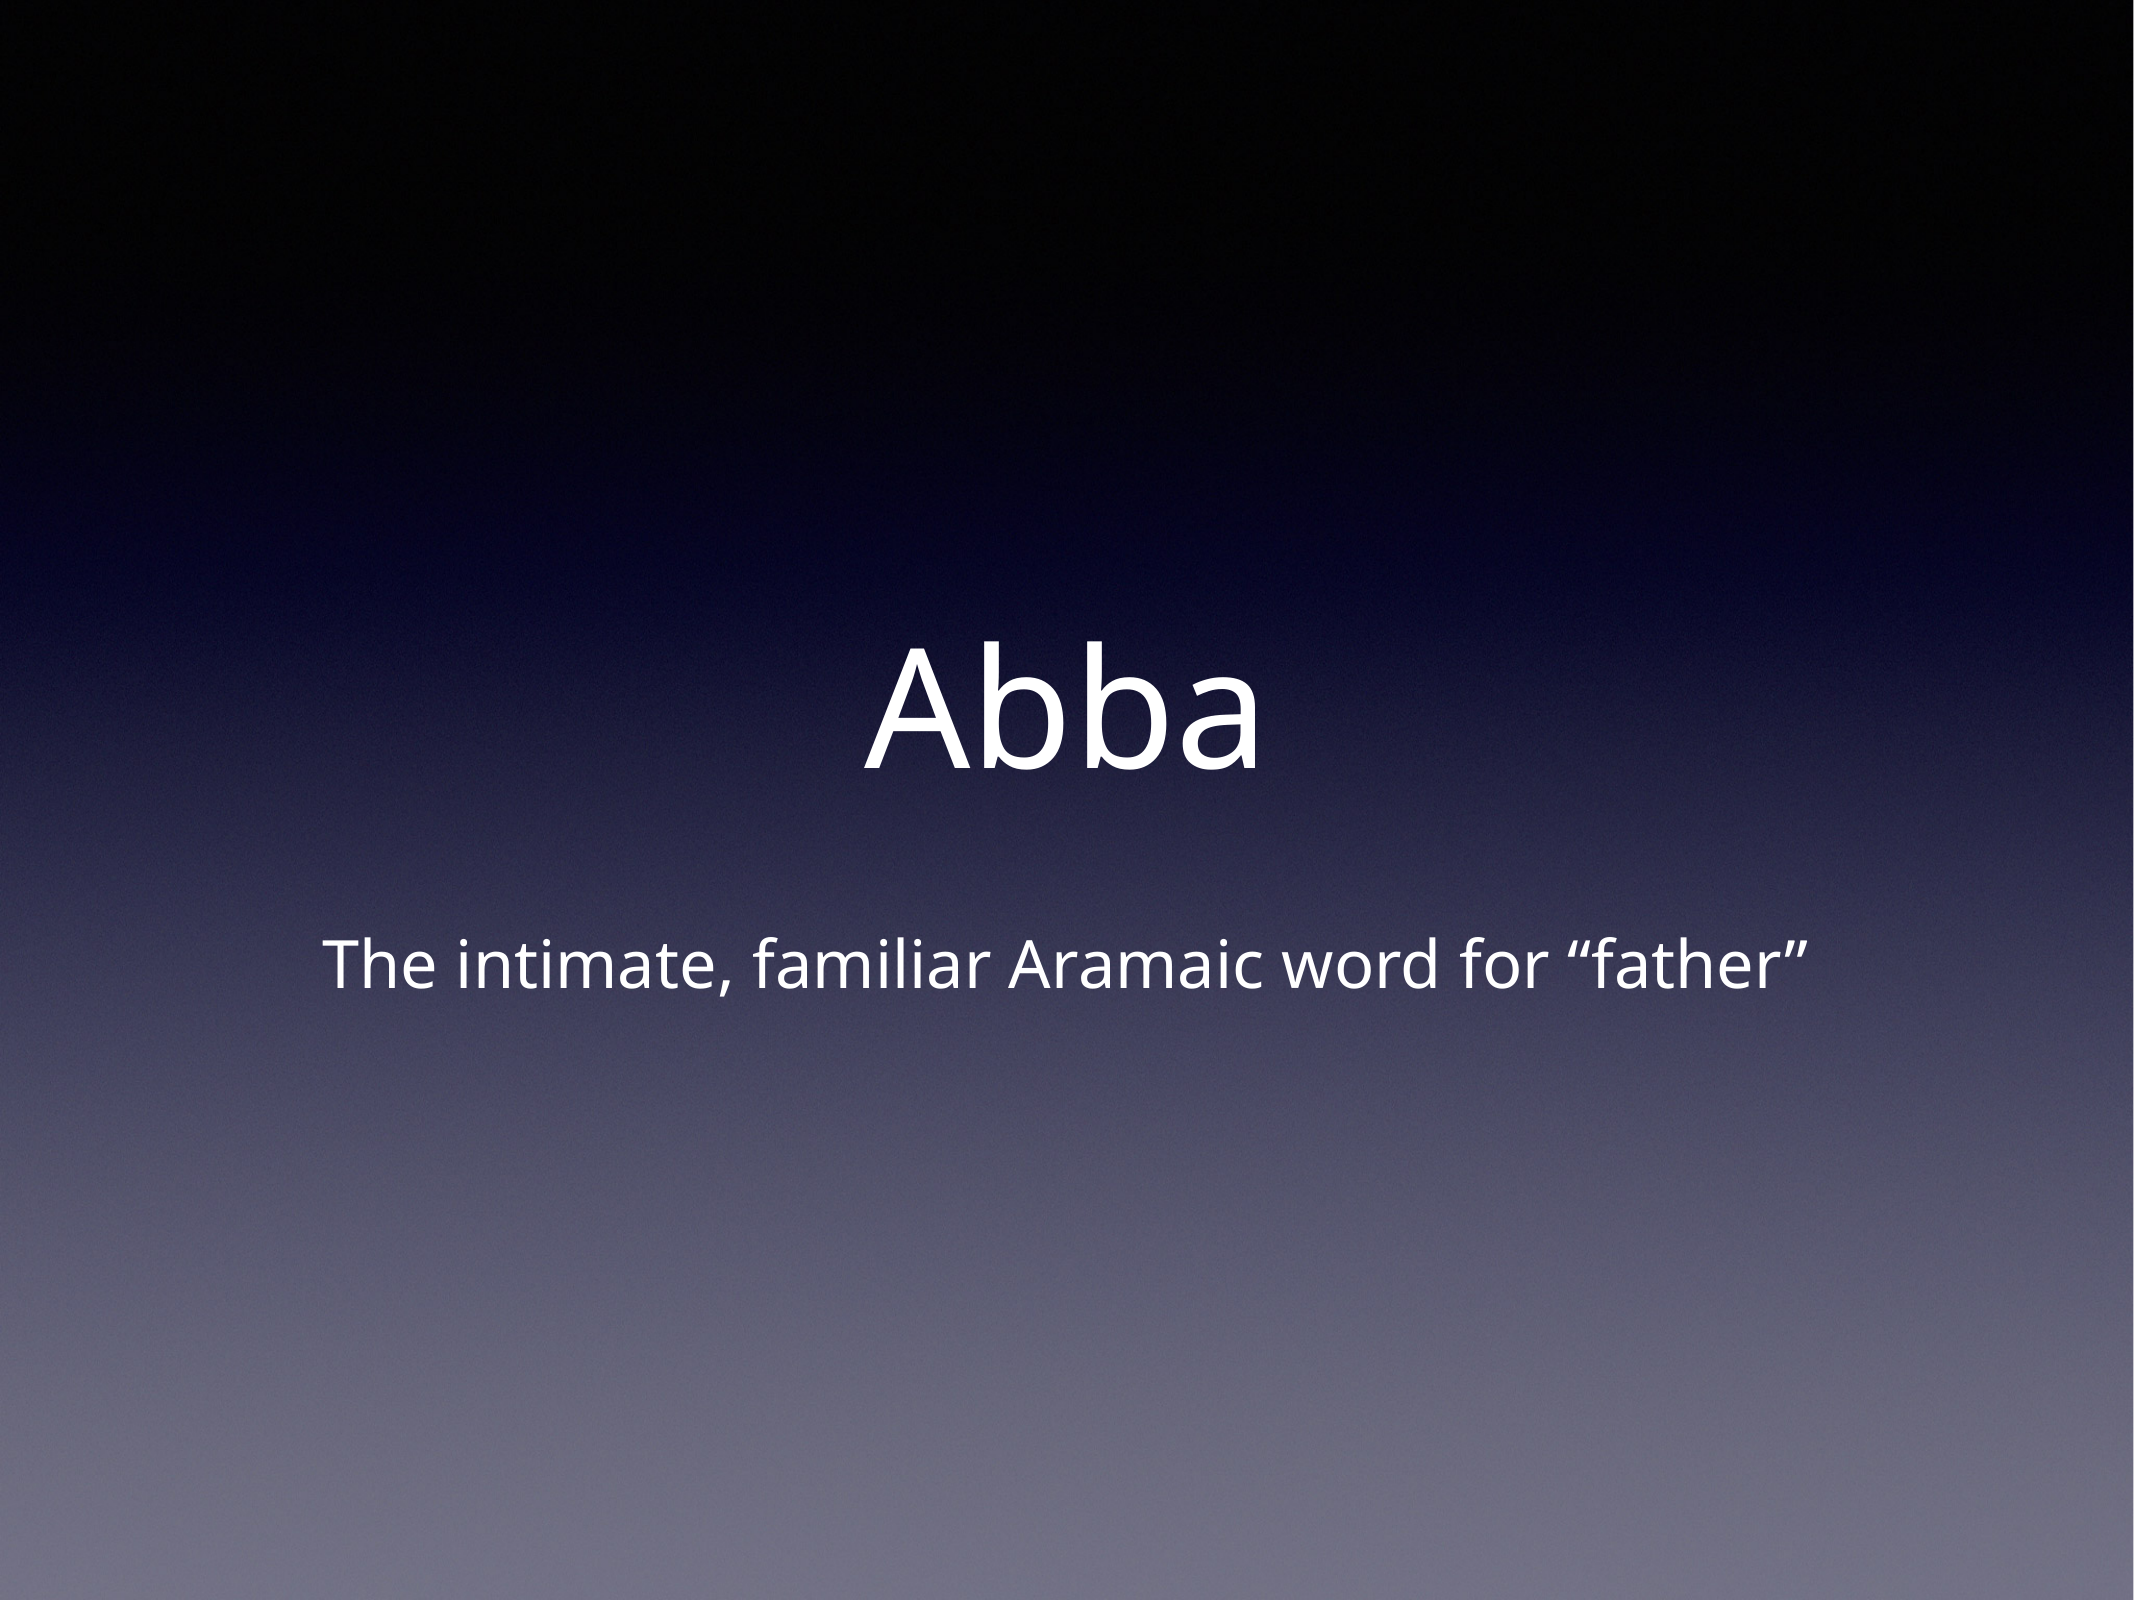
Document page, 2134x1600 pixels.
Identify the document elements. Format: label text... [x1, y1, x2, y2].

title Abba [207, 268, 1926, 811]
subtitle The intimate, familiar Aramaic word for “father” [207, 824, 1926, 1011]
picture [0, 0, 2134, 1600]
